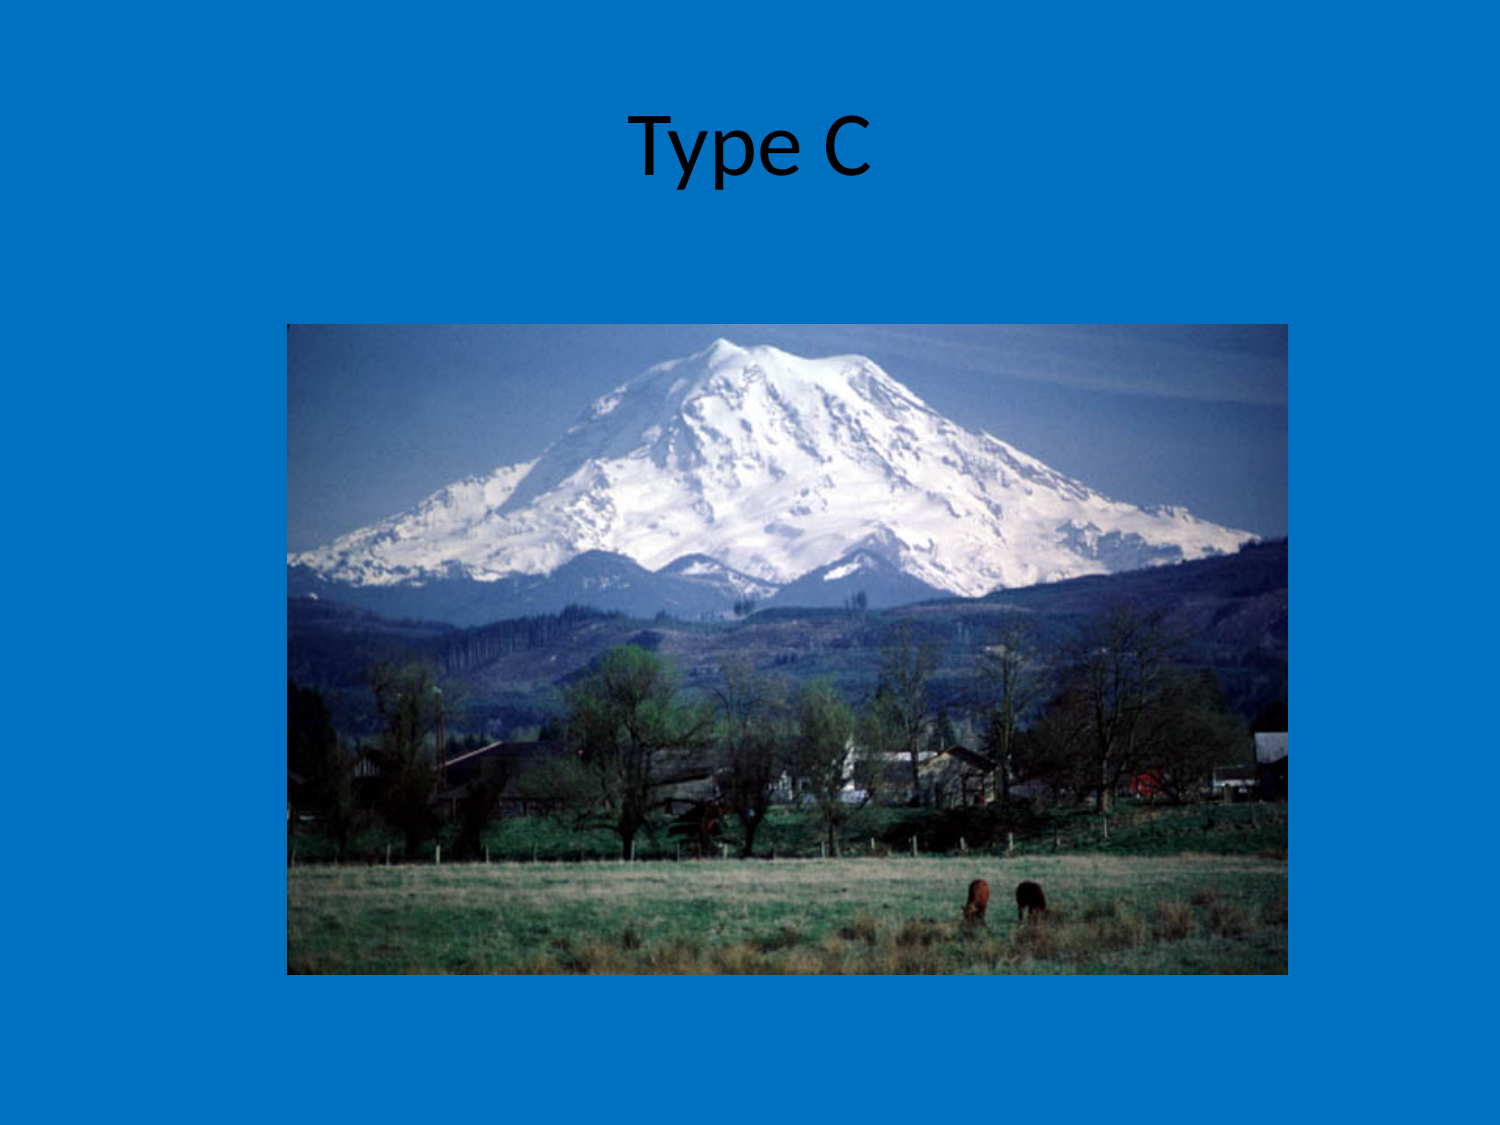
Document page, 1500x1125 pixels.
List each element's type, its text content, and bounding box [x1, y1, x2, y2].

picture [287, 324, 1288, 976]
title Type C [75, 45, 1425, 233]
